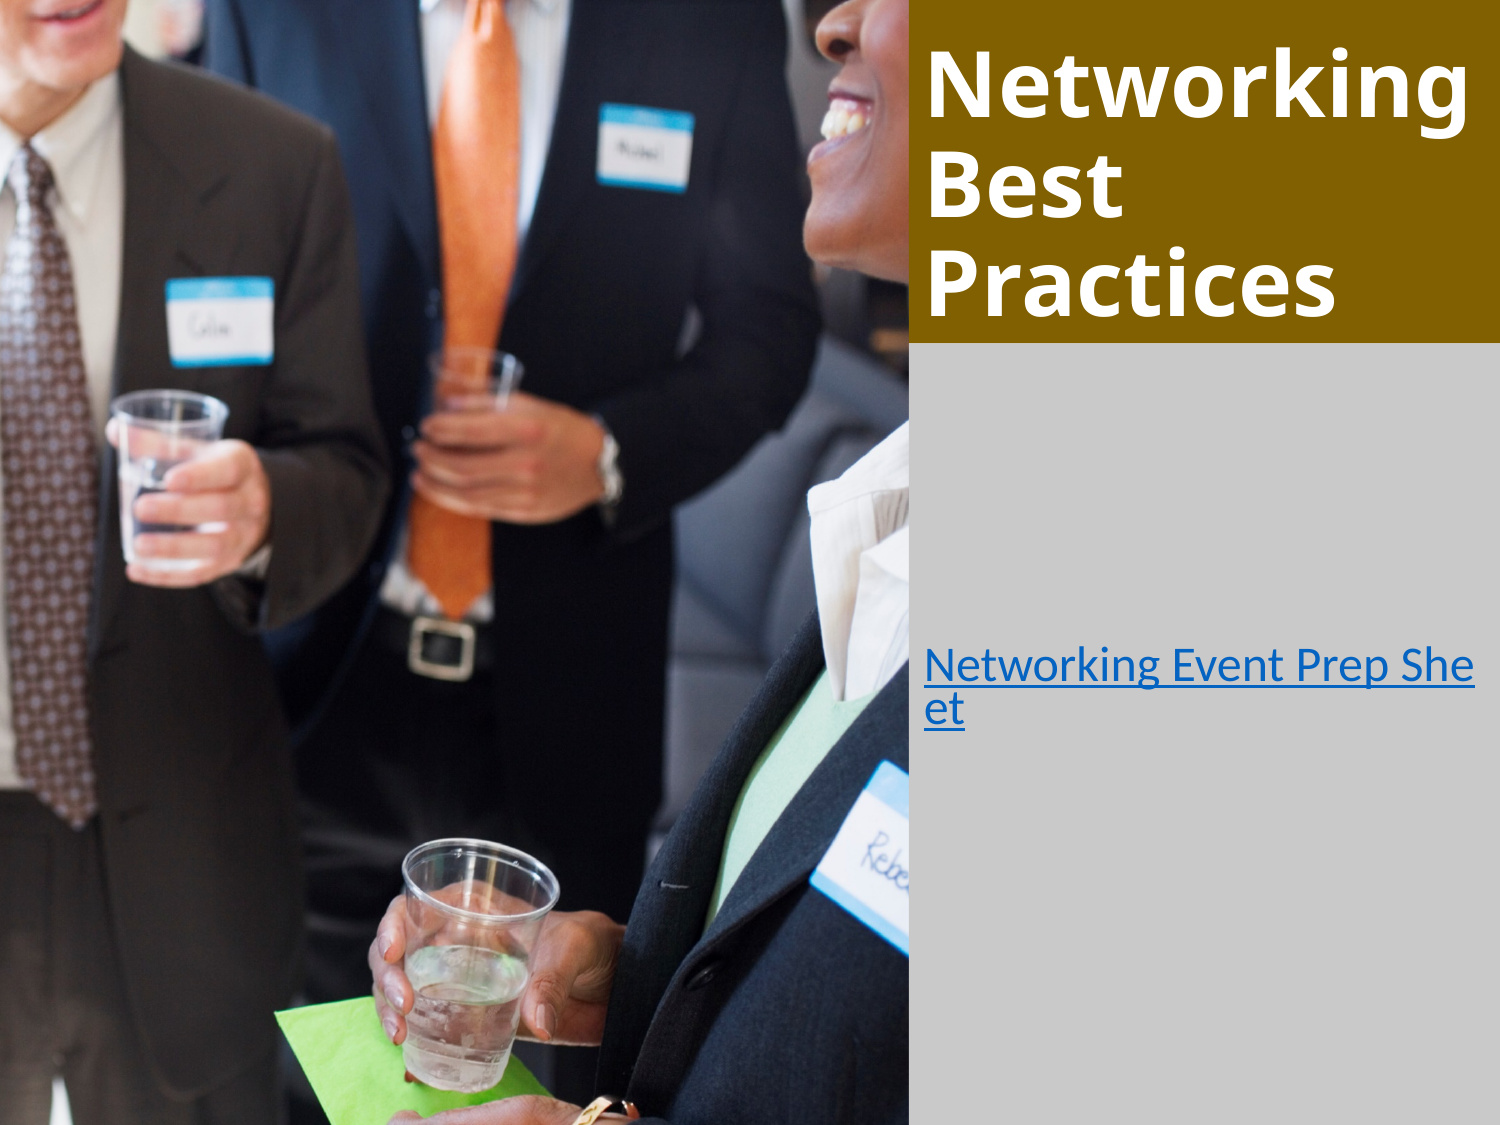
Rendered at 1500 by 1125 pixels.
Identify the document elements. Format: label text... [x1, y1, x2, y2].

title Networking Best Practices [909, 0, 1500, 343]
picture [0, 0, 909, 1125]
list Networking Event Prep Sheet [909, 343, 1500, 1125]
